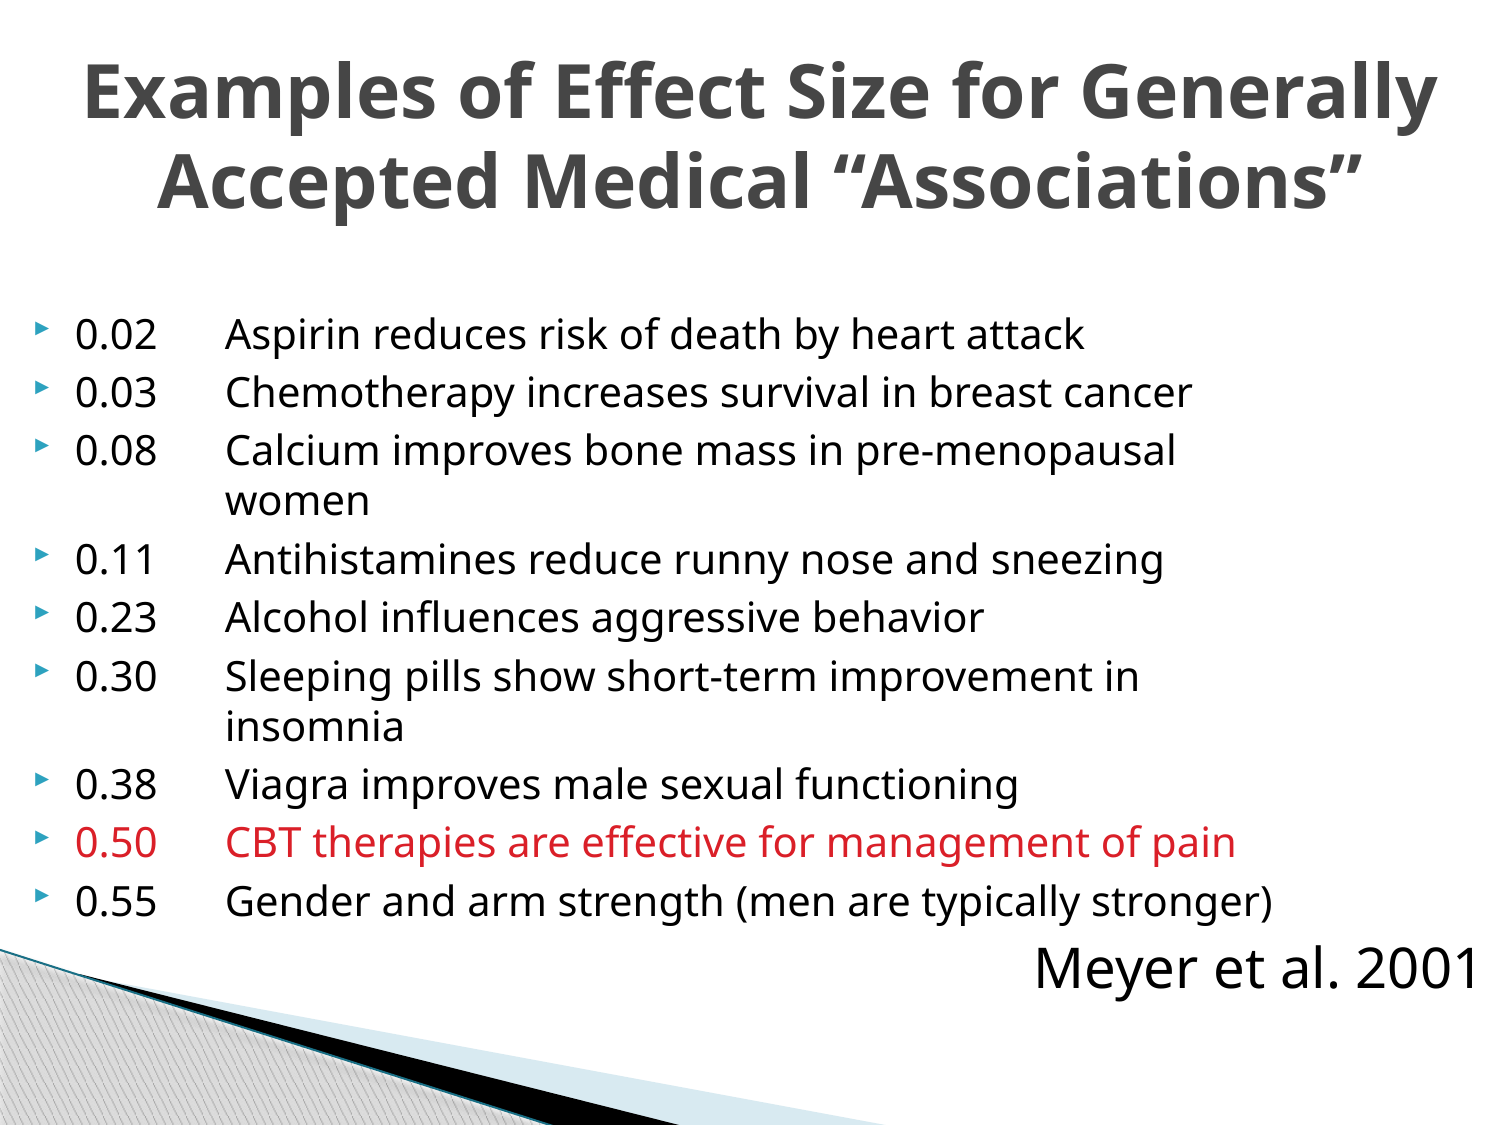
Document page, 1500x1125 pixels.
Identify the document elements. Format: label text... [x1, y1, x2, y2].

list 0.02 Aspirin reduces risk of death by heart attack 0.03 Chemotherapy increases survival in breast cancer 0.08 Calcium improves bone mass in pre-menopausal women 0.11 Antihistamines reduce runny nose and sneezing 0.23 Alcohol influences aggressive behavior 0.30 Sleeping pills show short-term improvement in insomnia 0.38 Viagra improves male sexual functioning 0.50 CBT therapies are effective for management of pain 0.55 Gender and arm strength (men are typically stronger) Meyer et al. 2001 [0, 299, 1500, 1075]
title Examples of Effect Size for Generally Accepted Medical “Associations” [66, 12, 1455, 255]
